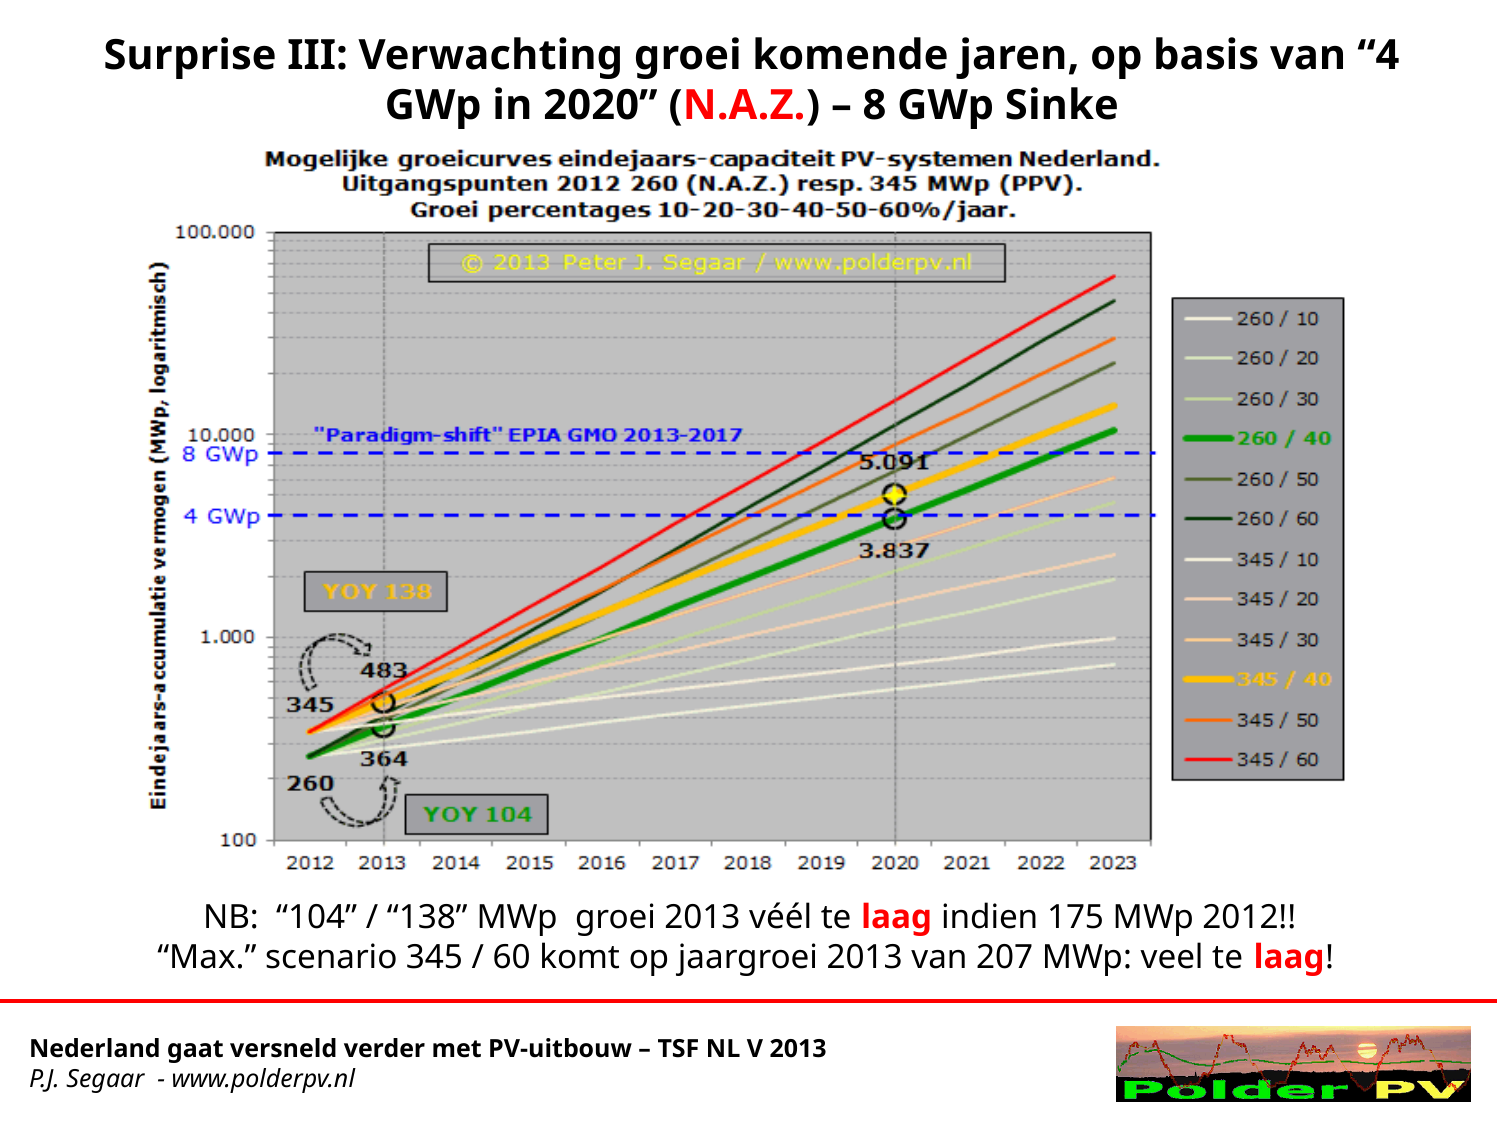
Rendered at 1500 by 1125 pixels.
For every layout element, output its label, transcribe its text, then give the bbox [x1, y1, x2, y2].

picture [1115, 1026, 1471, 1102]
text_box Surprise III: Verwachting groei komende jaren, op basis van “4 GWp in 2020” (N.A.Z.) – 8 GWp Sinke [76, 19, 1427, 138]
text_box [0, 997, 1500, 1125]
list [135, 136, 1361, 887]
text_box NB: “104” / “138” MWp groei 2013 véél te laag indien 175 MWp 2012!! “Max.” scenario 345 / 60 komt op jaargroei 2013 van 207 MWp: veel te laag! [53, 887, 1447, 983]
title Nederland gaat versneld verder met PV-uitbouw – TSF NL V 2013 P.J. Segaar - www.polderpv.nl [14, 1022, 985, 1103]
